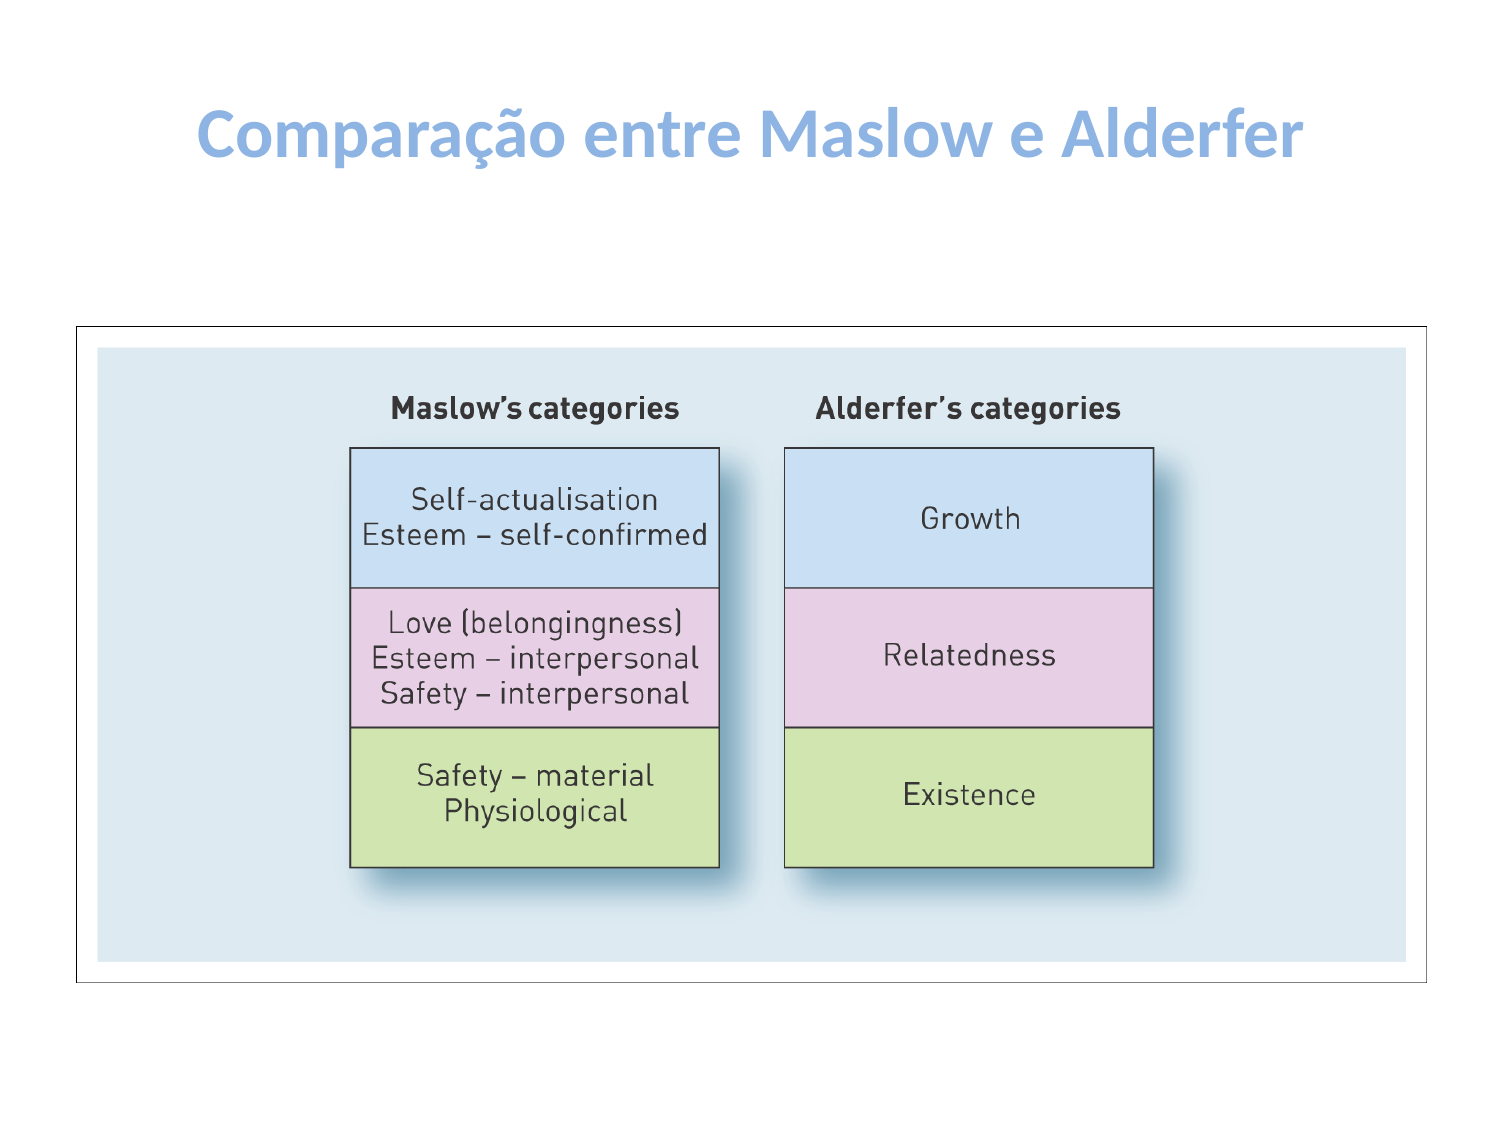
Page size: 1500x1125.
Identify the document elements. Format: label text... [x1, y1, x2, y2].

title Comparação entre Maslow e Alderfer [76, 54, 1427, 204]
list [76, 325, 1427, 983]
